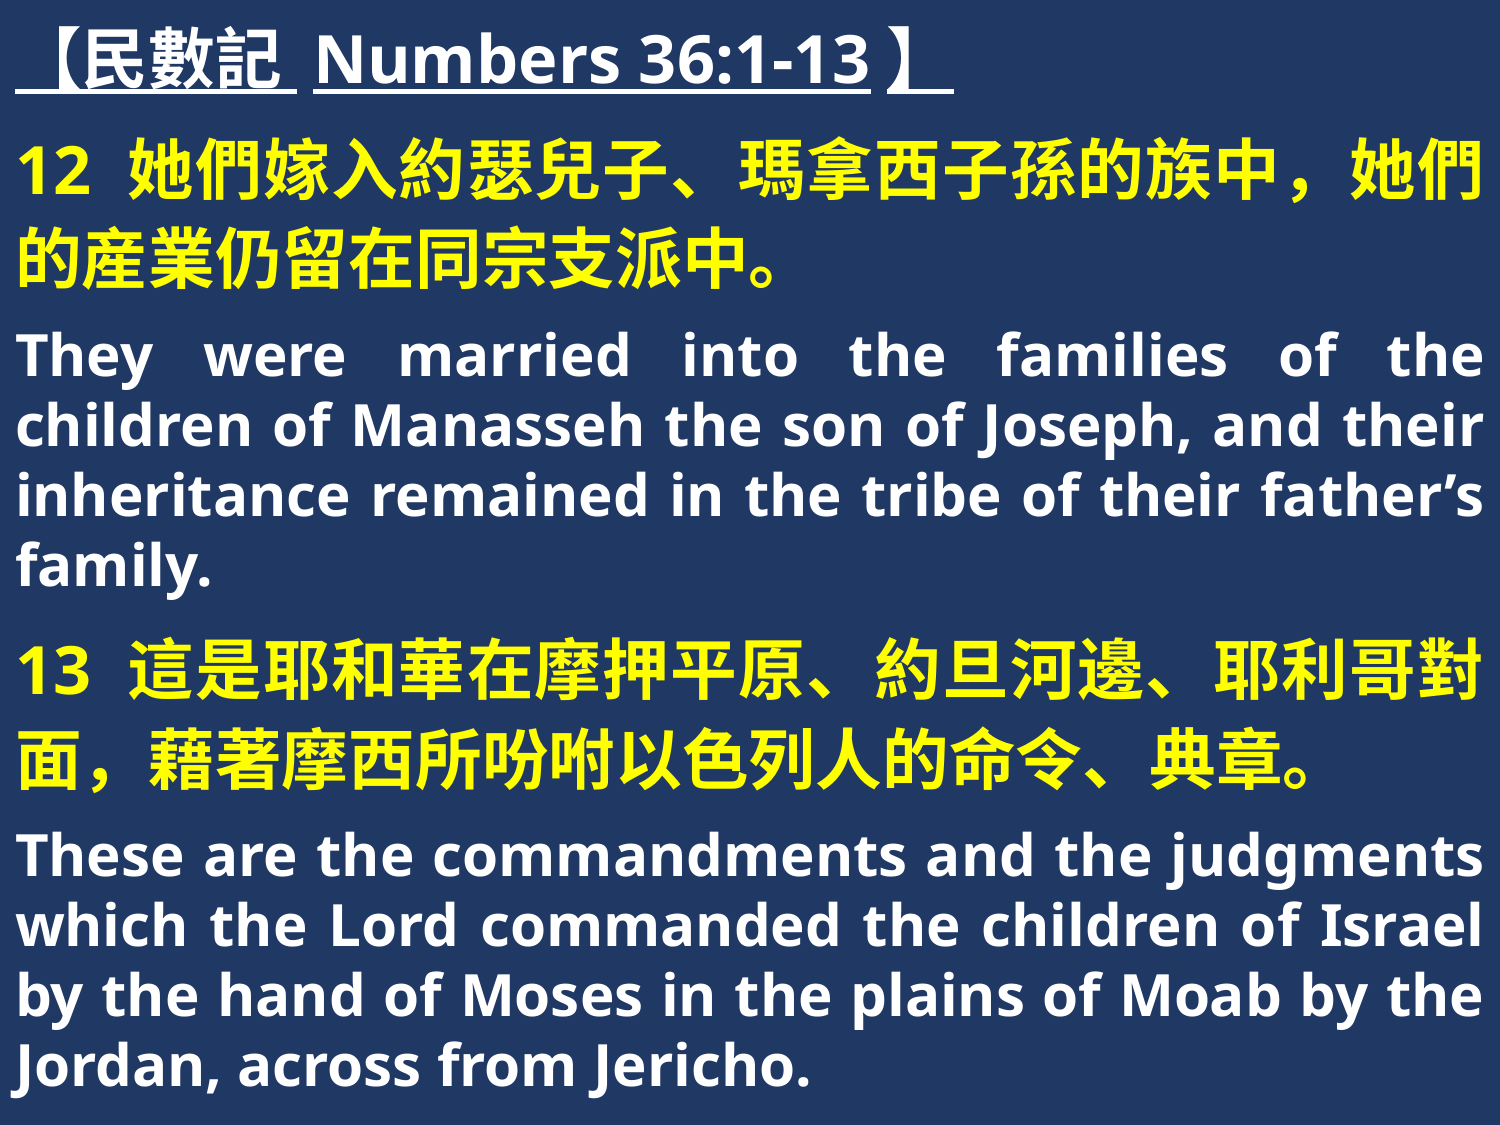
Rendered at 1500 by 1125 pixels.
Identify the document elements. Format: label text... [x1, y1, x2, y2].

list 【民數記 Numbers 36:1-13】 12 她們嫁入約瑟兒子、瑪拿西子孫的族中，她們的産業仍留在同宗支派中。 They were married into the families of the children of Manasseh the son of Joseph, and their inheritance remained in the tribe of their father’s family. 13 這是耶和華在摩押平原、約旦河邊、耶利哥對面，藉著摩西所吩咐以色列人的命令、典章。 These are the commandments and the judgments which the Lord commanded the children of Israel by the hand of Moses in the plains of Moab by the Jordan, across from Jericho. [0, 0, 1500, 1125]
